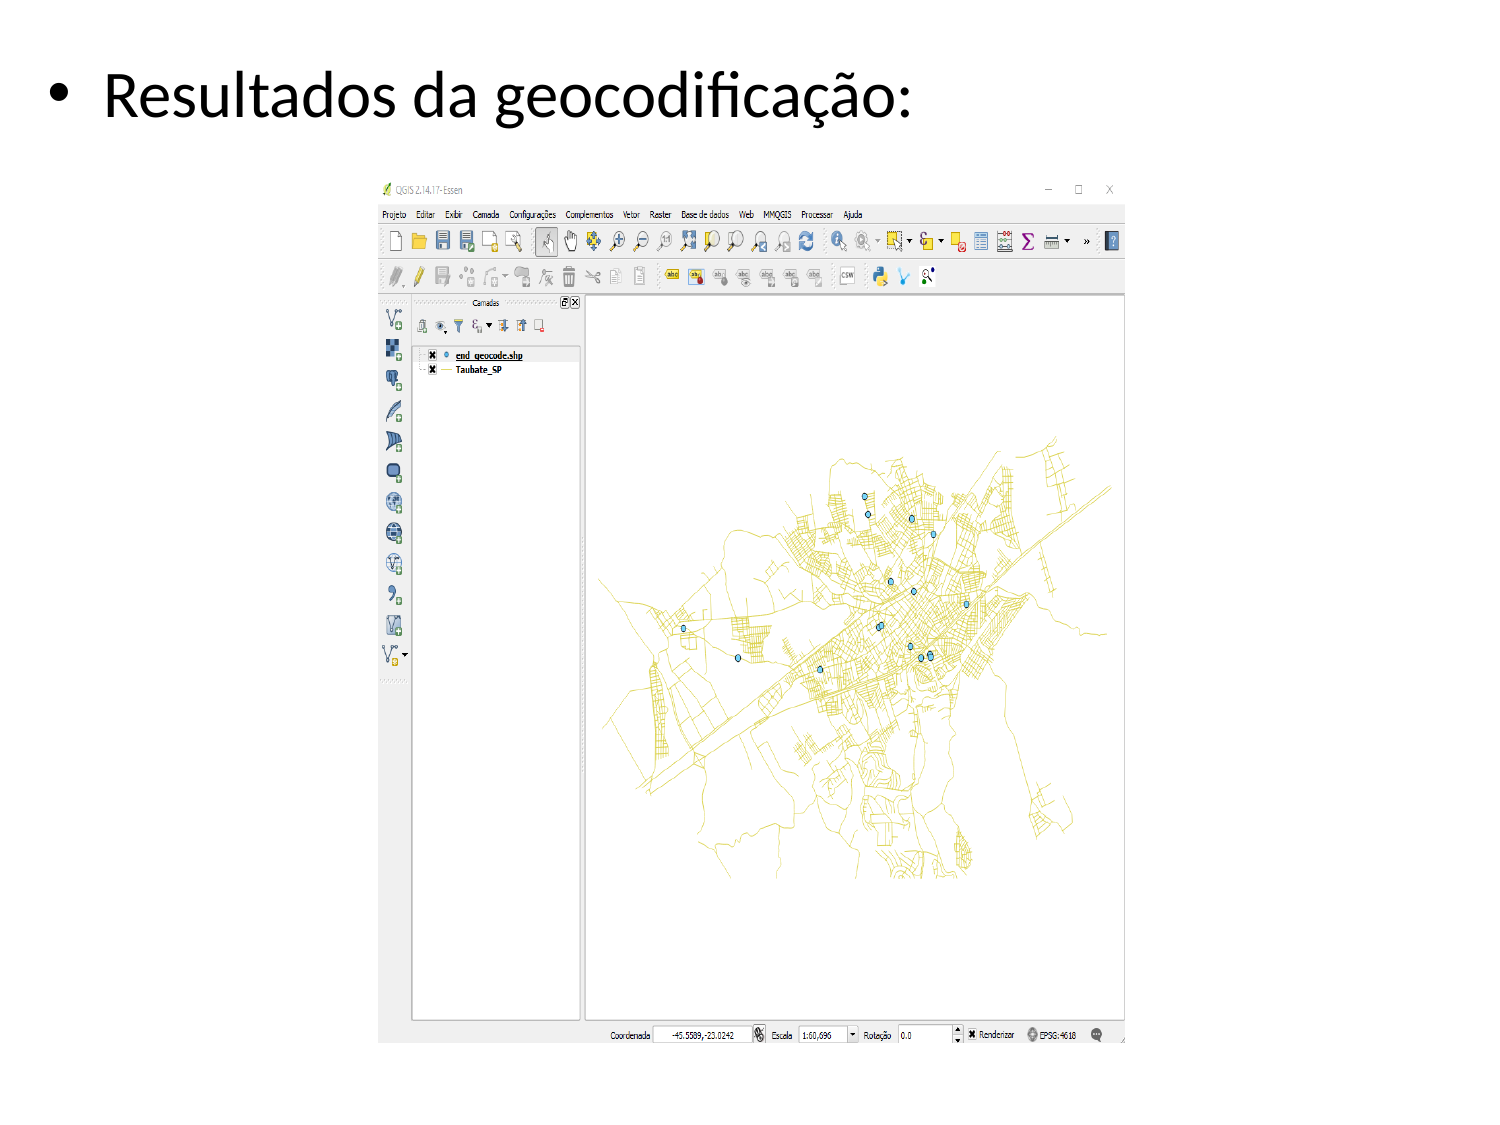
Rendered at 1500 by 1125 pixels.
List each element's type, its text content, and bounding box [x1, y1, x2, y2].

picture [378, 178, 1126, 1044]
list Resultados da geocodificação: [32, 43, 1441, 162]
